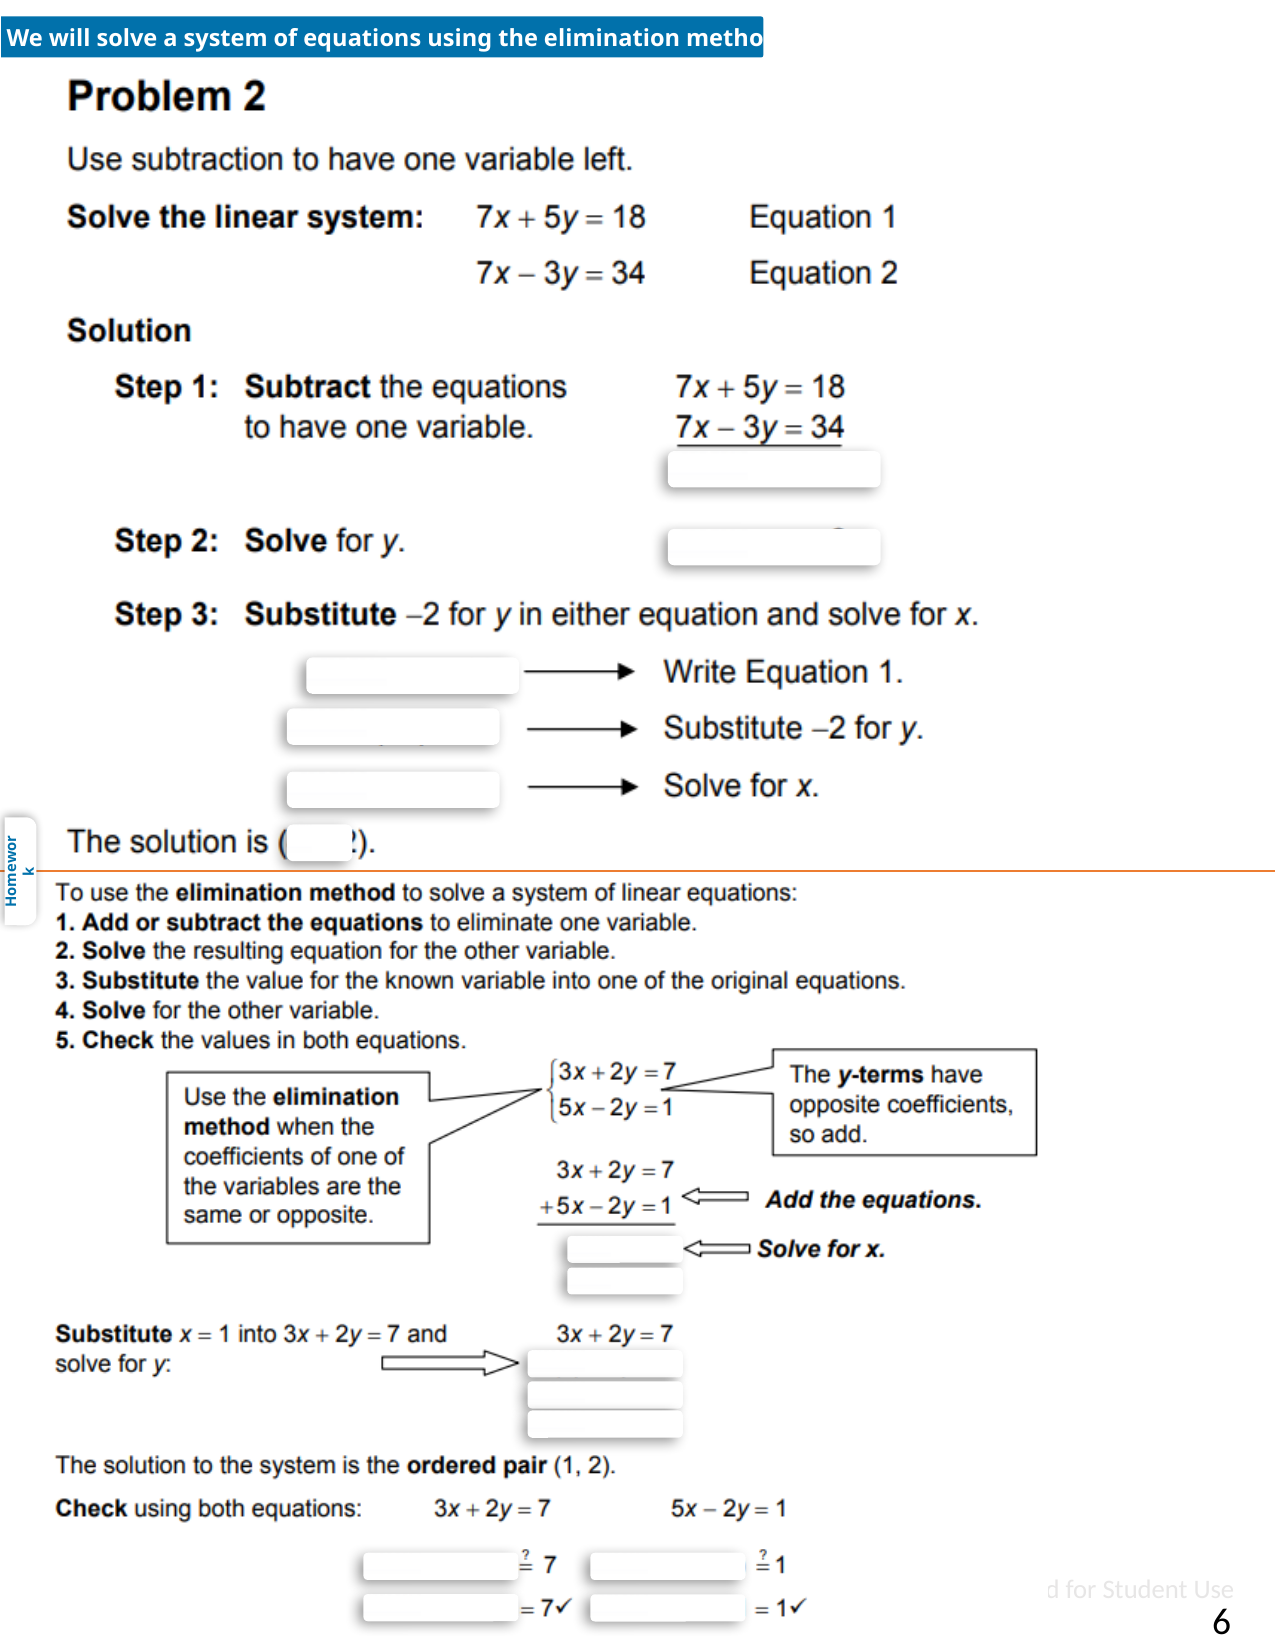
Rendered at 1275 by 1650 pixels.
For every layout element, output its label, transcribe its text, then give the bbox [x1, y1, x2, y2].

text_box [53, 872, 1048, 1633]
text_box Homework [4, 817, 37, 871]
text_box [54, 67, 984, 871]
text_box 6 [1197, 1589, 1247, 1650]
text_box Homework [4, 872, 37, 926]
